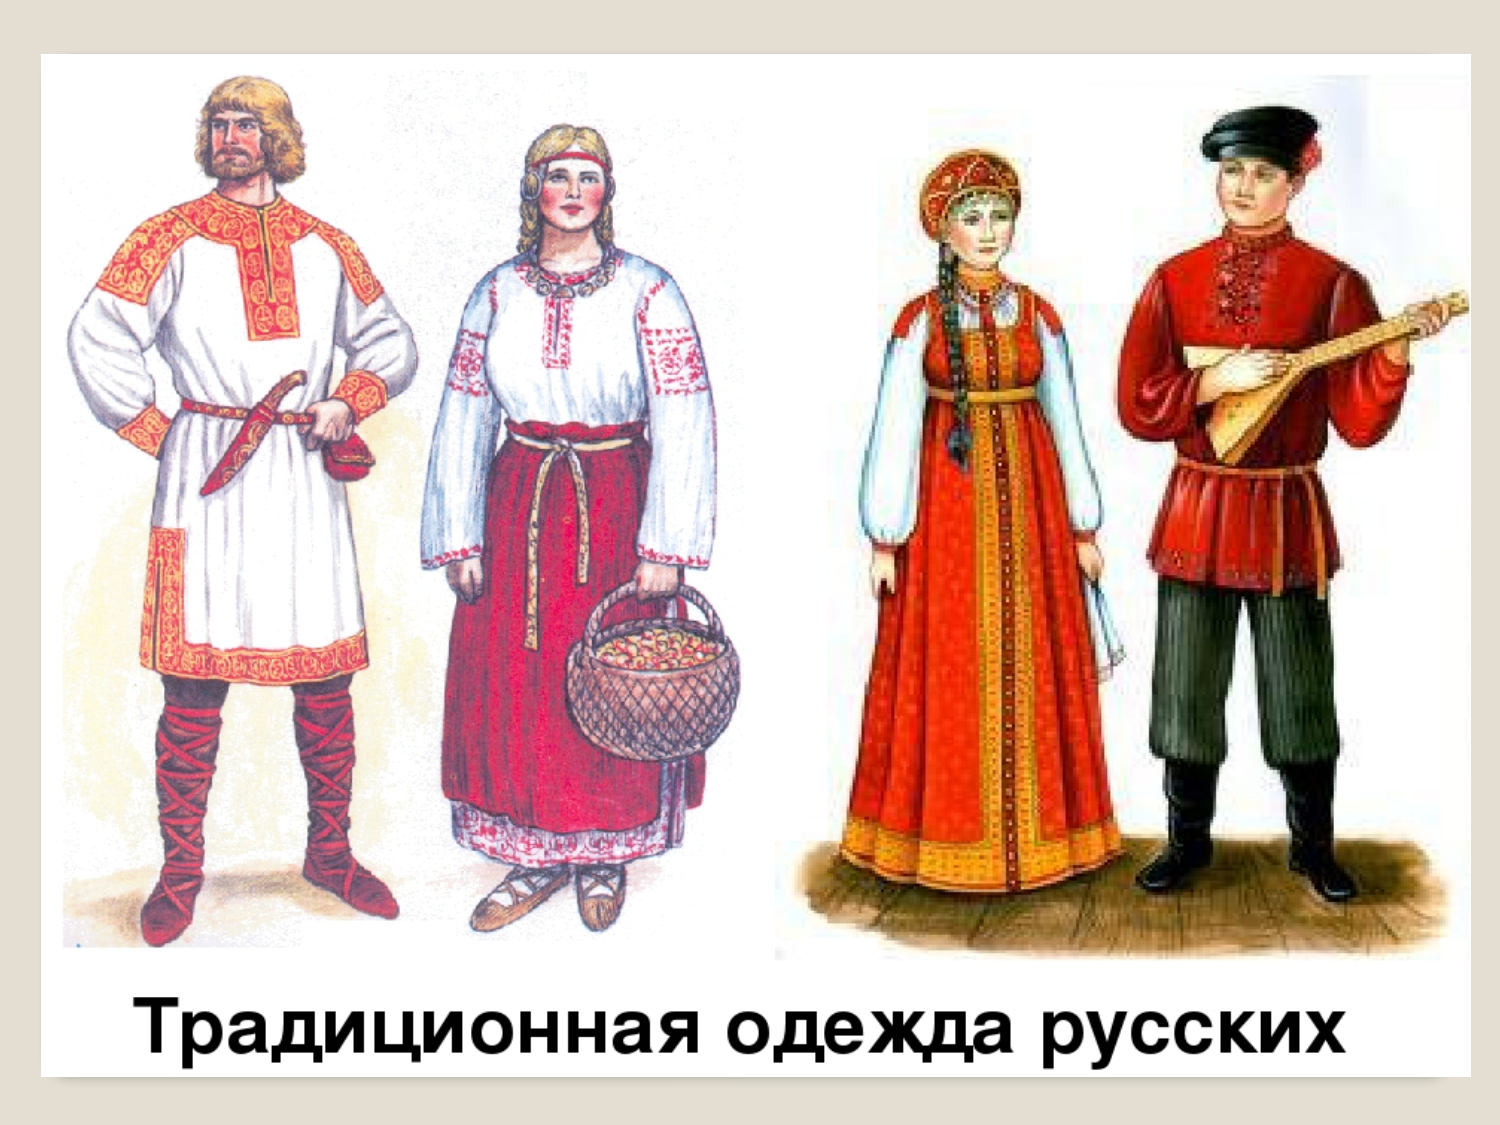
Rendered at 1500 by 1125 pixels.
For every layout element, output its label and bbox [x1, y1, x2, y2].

list [41, 54, 1471, 1077]
